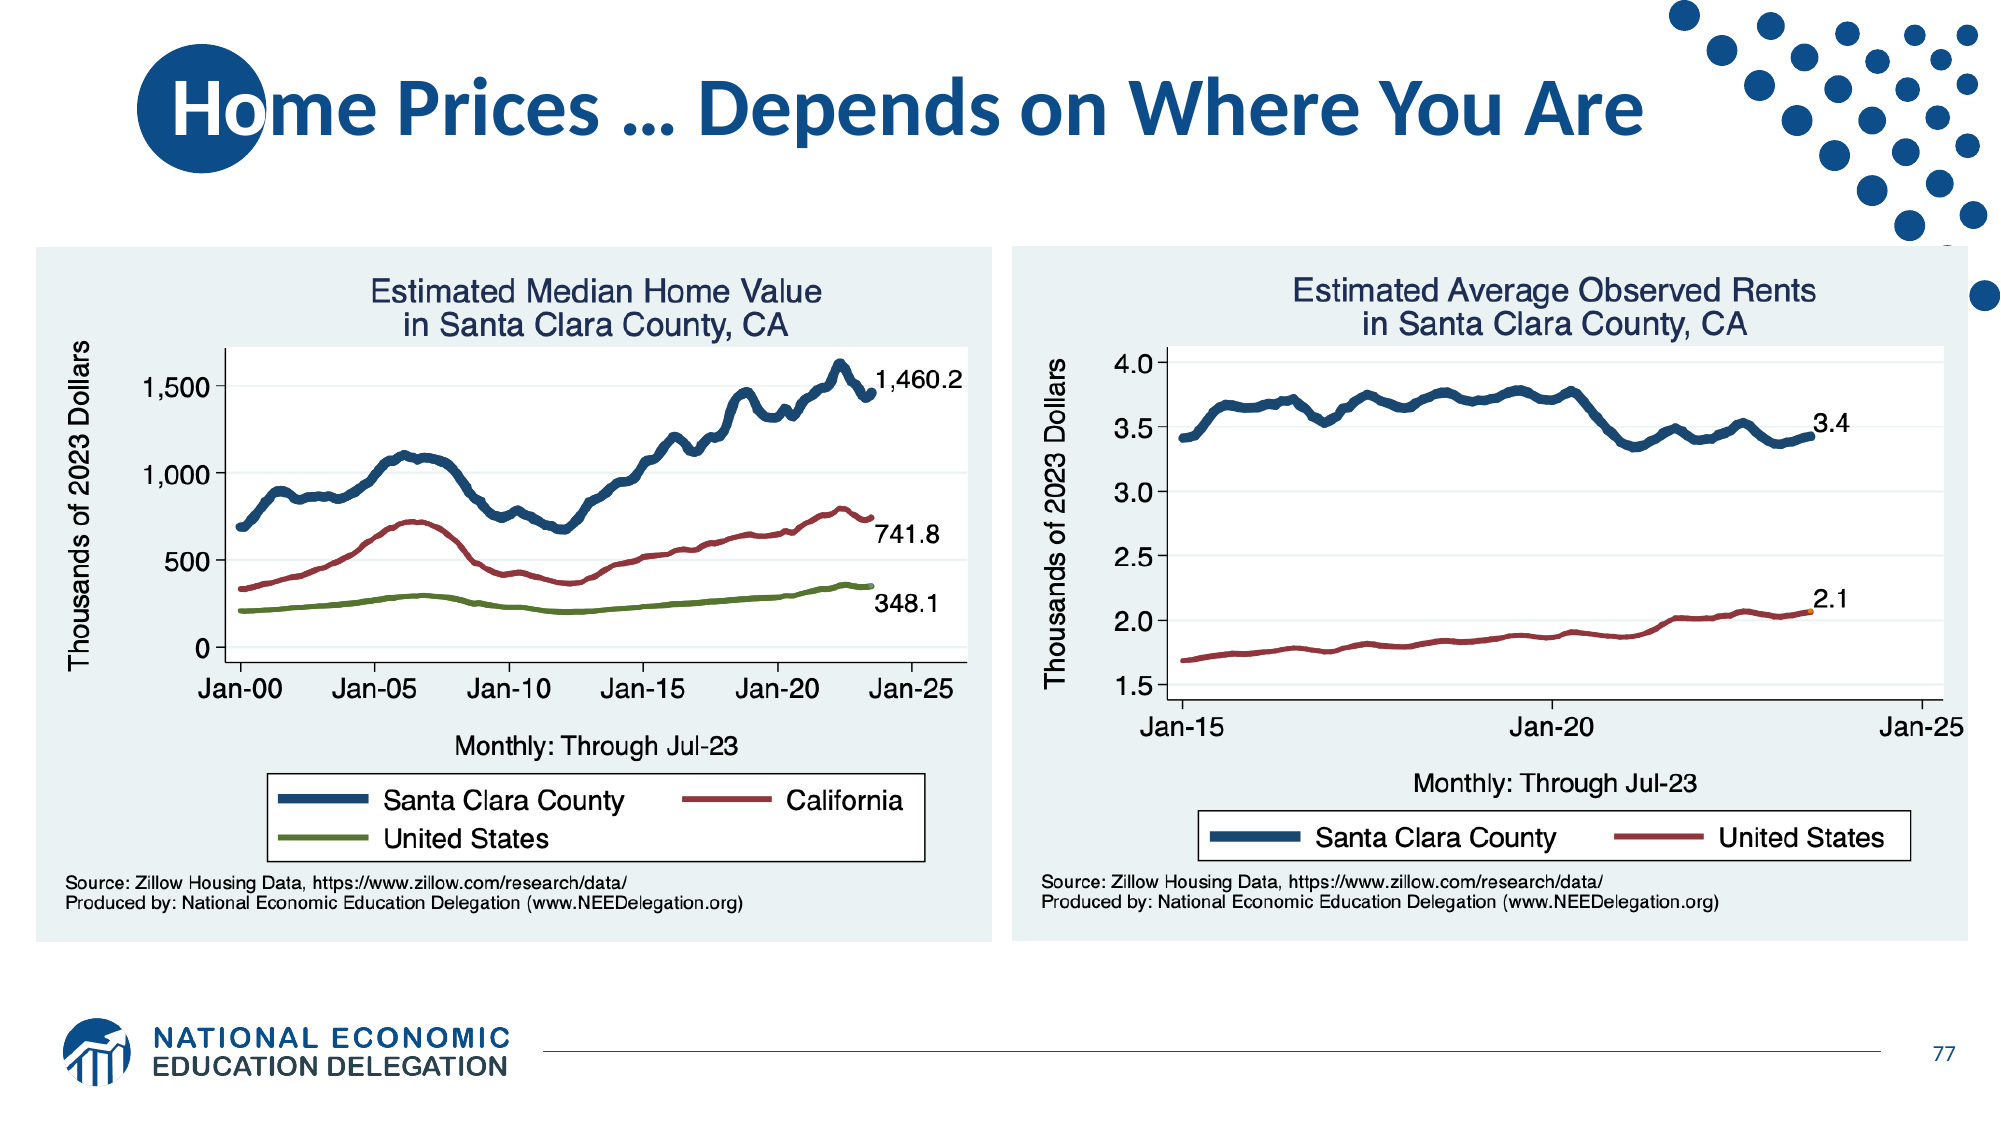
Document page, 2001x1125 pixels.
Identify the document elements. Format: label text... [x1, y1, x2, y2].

picture [36, 247, 992, 942]
picture [1012, 246, 1968, 941]
slide_number 77 [1521, 1022, 1972, 1082]
title Home Prices … Depends on Where You Are [137, 0, 1863, 218]
picture [55, 1013, 520, 1091]
